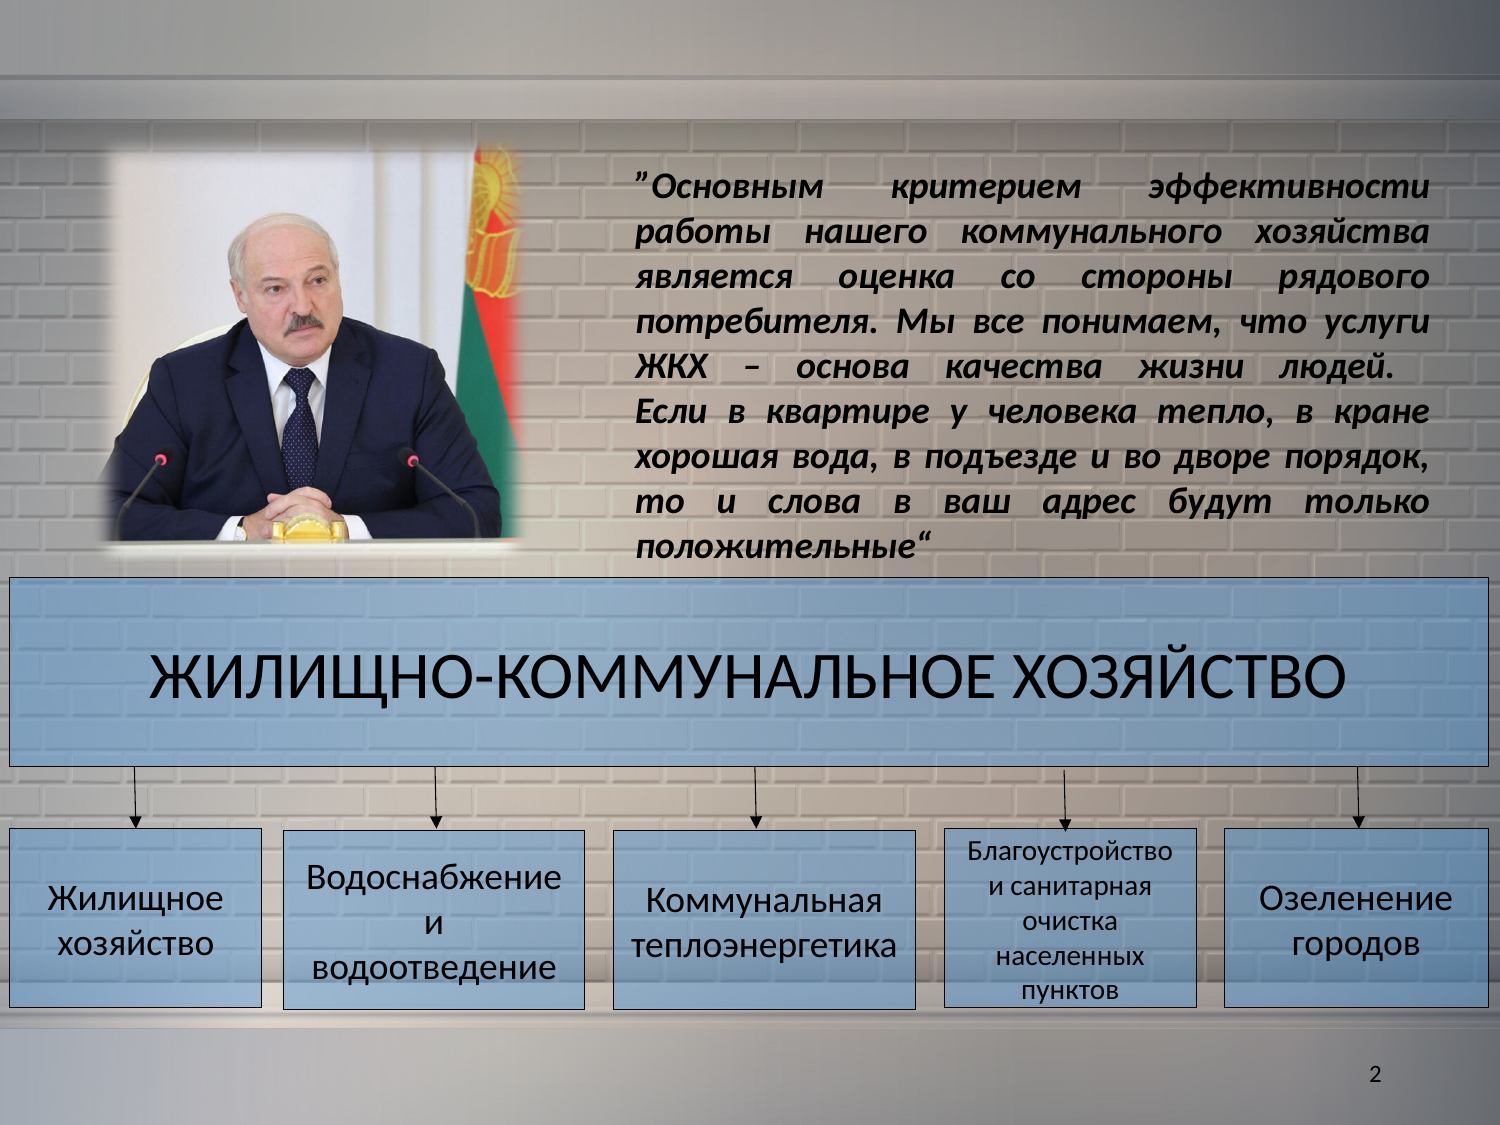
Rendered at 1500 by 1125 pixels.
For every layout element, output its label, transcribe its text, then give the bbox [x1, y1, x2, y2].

text_box Озеленение городов [1224, 828, 1489, 1008]
text_box Благоустройство и санитарная очистка населенных пунктов [944, 828, 1197, 1008]
text_box Жилищное хозяйство [9, 828, 262, 1008]
text_box Водоснабжение и водоотведение [283, 830, 585, 1010]
slide_number 2 [1059, 1042, 1397, 1103]
text_box ЖИЛИЩНО-КОММУНАЛЬНОЕ ХОЗЯЙСТВО [9, 577, 1489, 767]
text_box Коммунальная теплоэнергетика [613, 830, 916, 1010]
picture [0, 0, 1500, 1125]
text_box ”Основным критерием эффективности работы нашего коммунального хозяйства является оценка со стороны рядового потребителя. Мы все понимаем, что услуги ЖКХ – основа качества жизни людей. Если в квартире у человека тепло, в кране хорошая вода, в подъезде и во дворе порядок, то и слова в ваш адрес будут только положительные“ [620, 153, 1446, 573]
